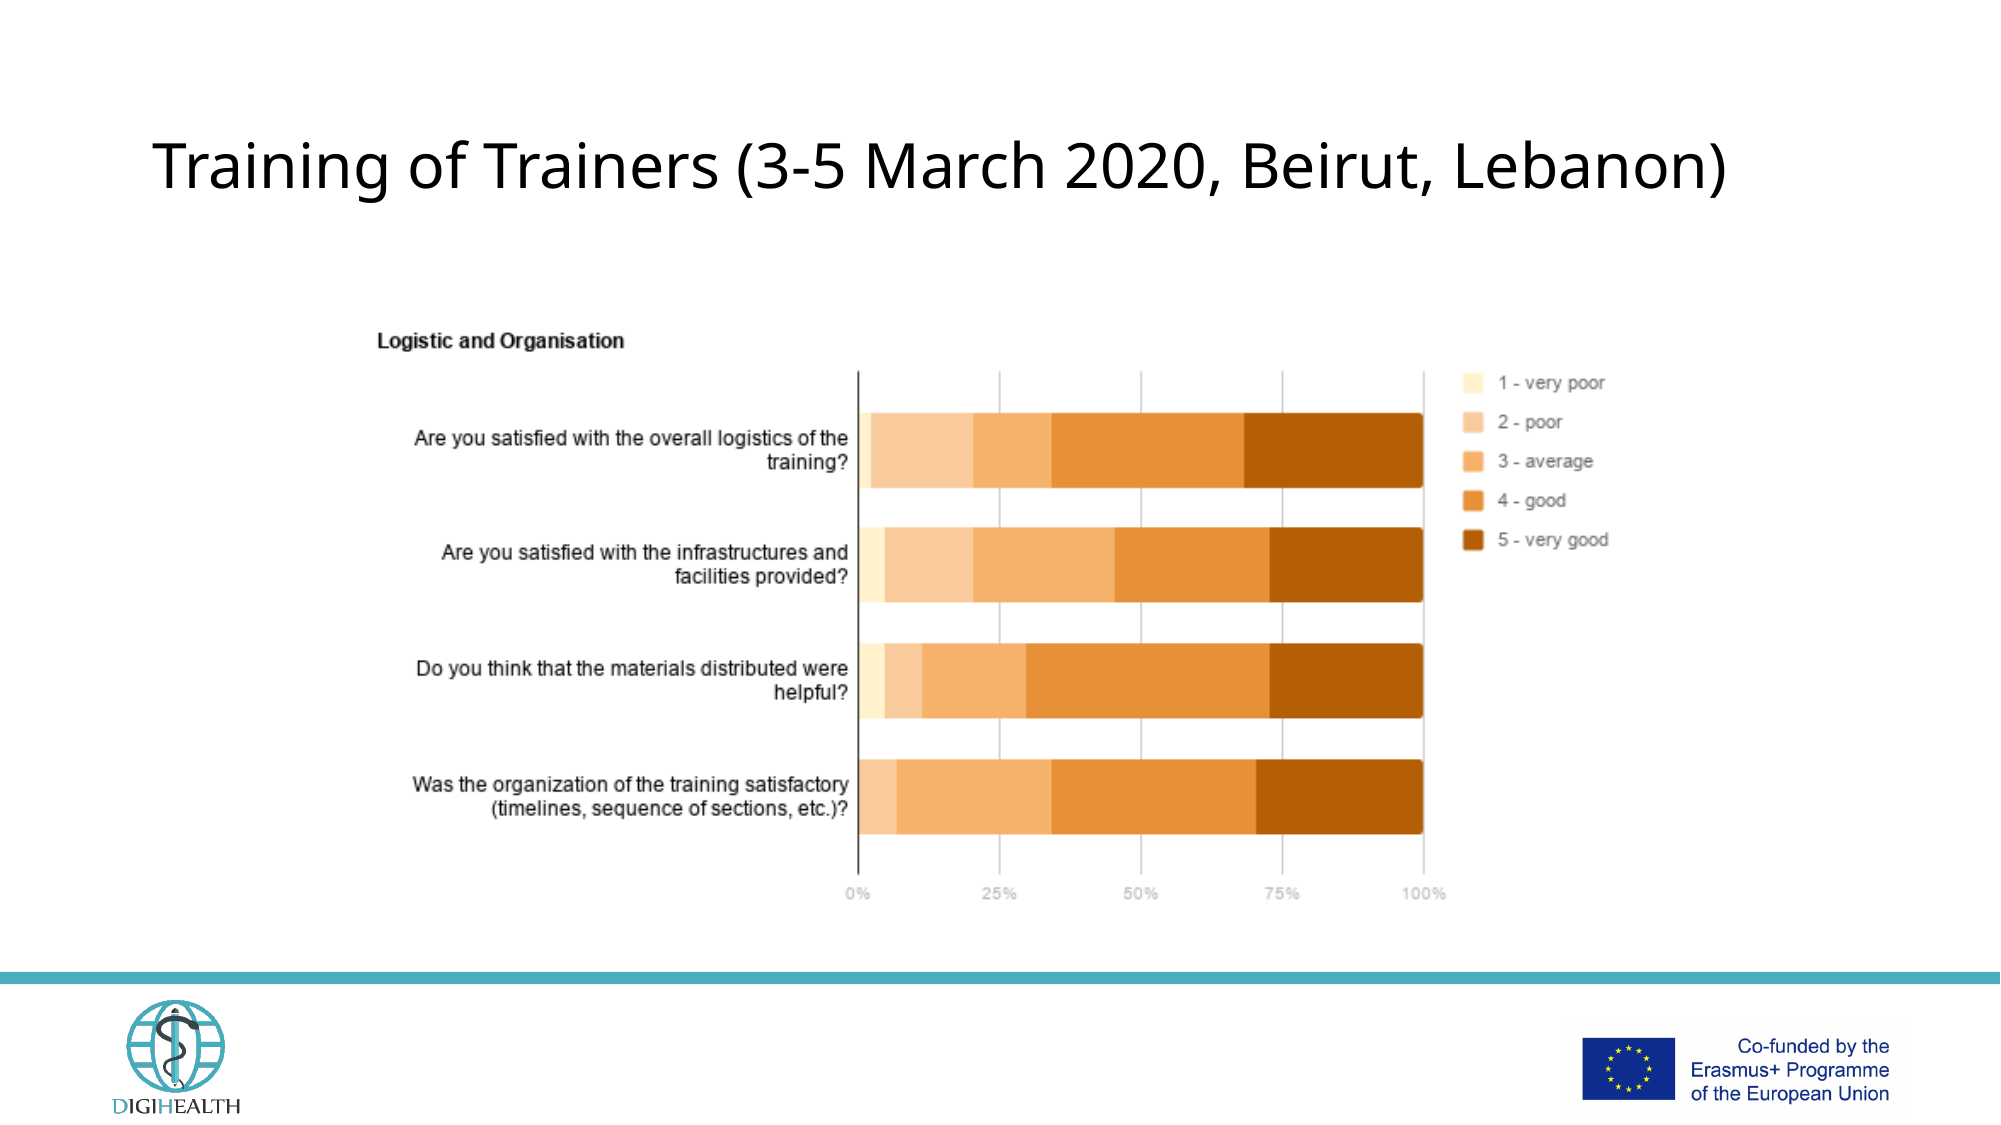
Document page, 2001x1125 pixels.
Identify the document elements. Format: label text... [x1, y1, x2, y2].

picture [84, 970, 267, 1125]
title Training of Trainers (3-5 March 2020, Beirut, Lebanon) [137, 59, 1863, 278]
picture [345, 299, 1650, 932]
picture [1563, 1020, 1905, 1118]
